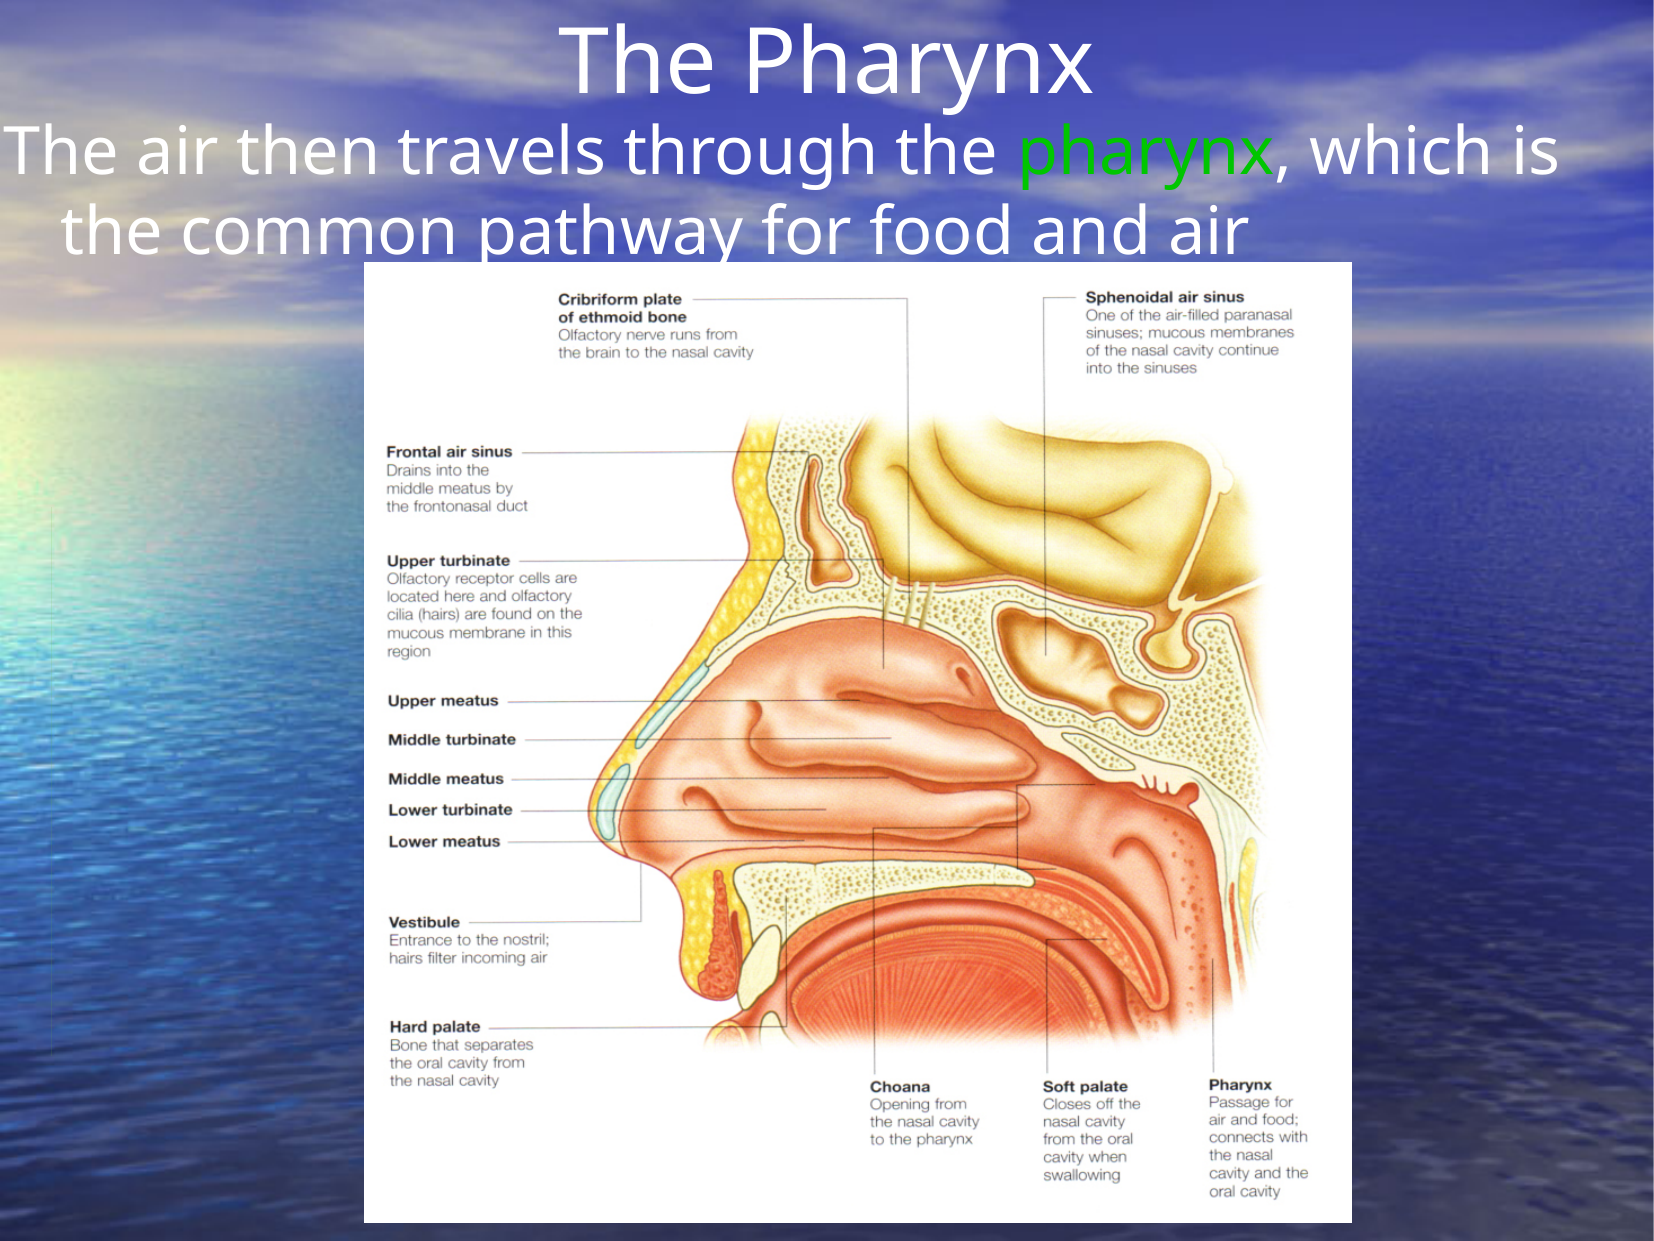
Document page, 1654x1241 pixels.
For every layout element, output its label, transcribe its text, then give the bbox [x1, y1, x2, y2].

title The Pharynx [14, 2, 1640, 121]
picture [0, 0, 1654, 1241]
list The air then travels through the pharynx, which is the common pathway for food and air [3, 107, 1629, 926]
